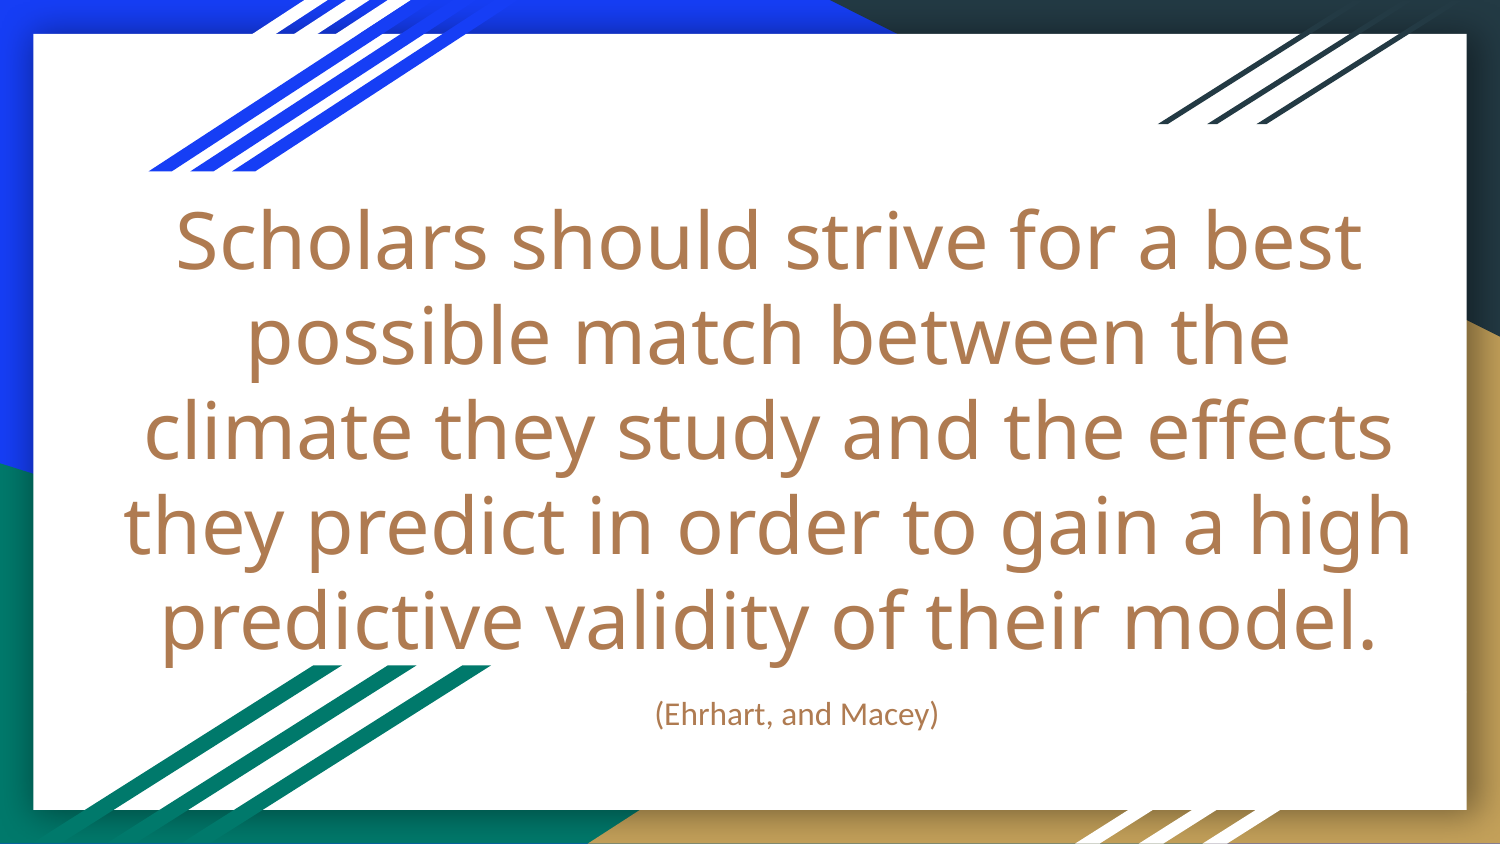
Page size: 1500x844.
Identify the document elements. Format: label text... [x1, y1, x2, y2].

title Scholars should strive for a best possible match between the climate they study and the effects they predict in order to gain a high predictive validity of their model. [89, 177, 1449, 678]
subtitle (Ehrhart, and Macey) [357, 677, 1237, 763]
